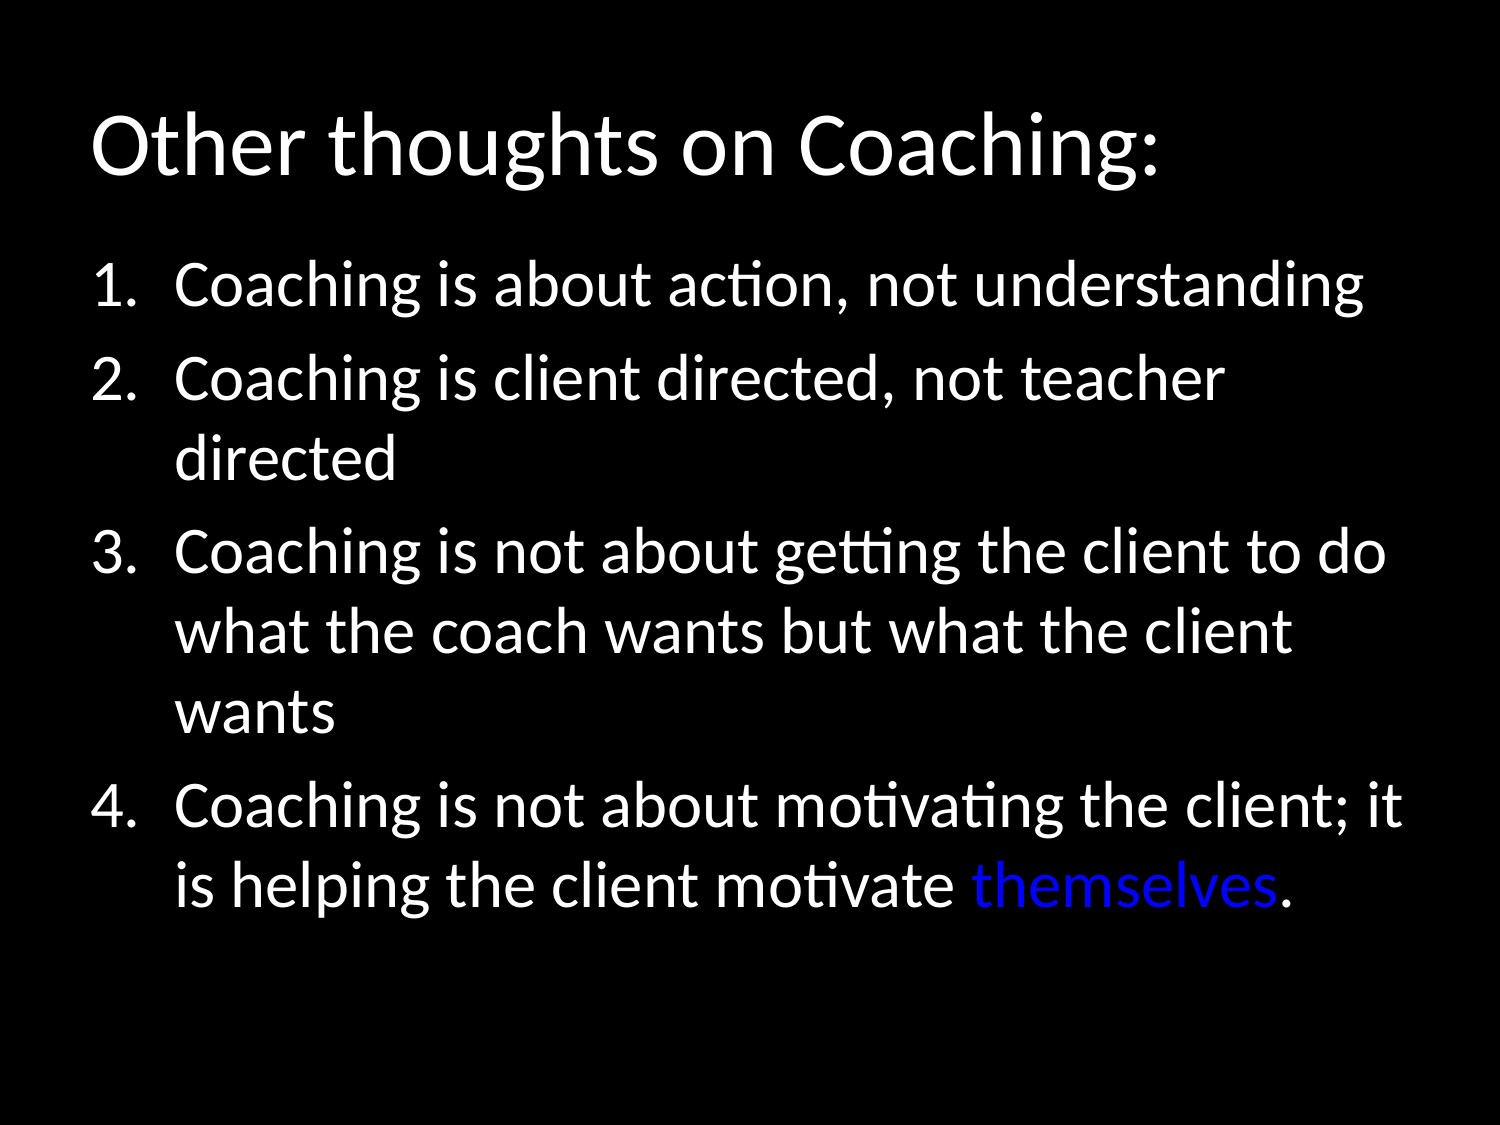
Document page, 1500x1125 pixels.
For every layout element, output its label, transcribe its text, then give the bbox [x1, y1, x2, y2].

title Other thoughts on Coaching: [75, 45, 1425, 232]
list Coaching is about action, not understanding Coaching is client directed, not teacher directed Coaching is not about getting the client to do what the coach wants but what the client wants Coaching is not about motivating the client; it is helping the client motivate themselves. [75, 232, 1425, 1005]
